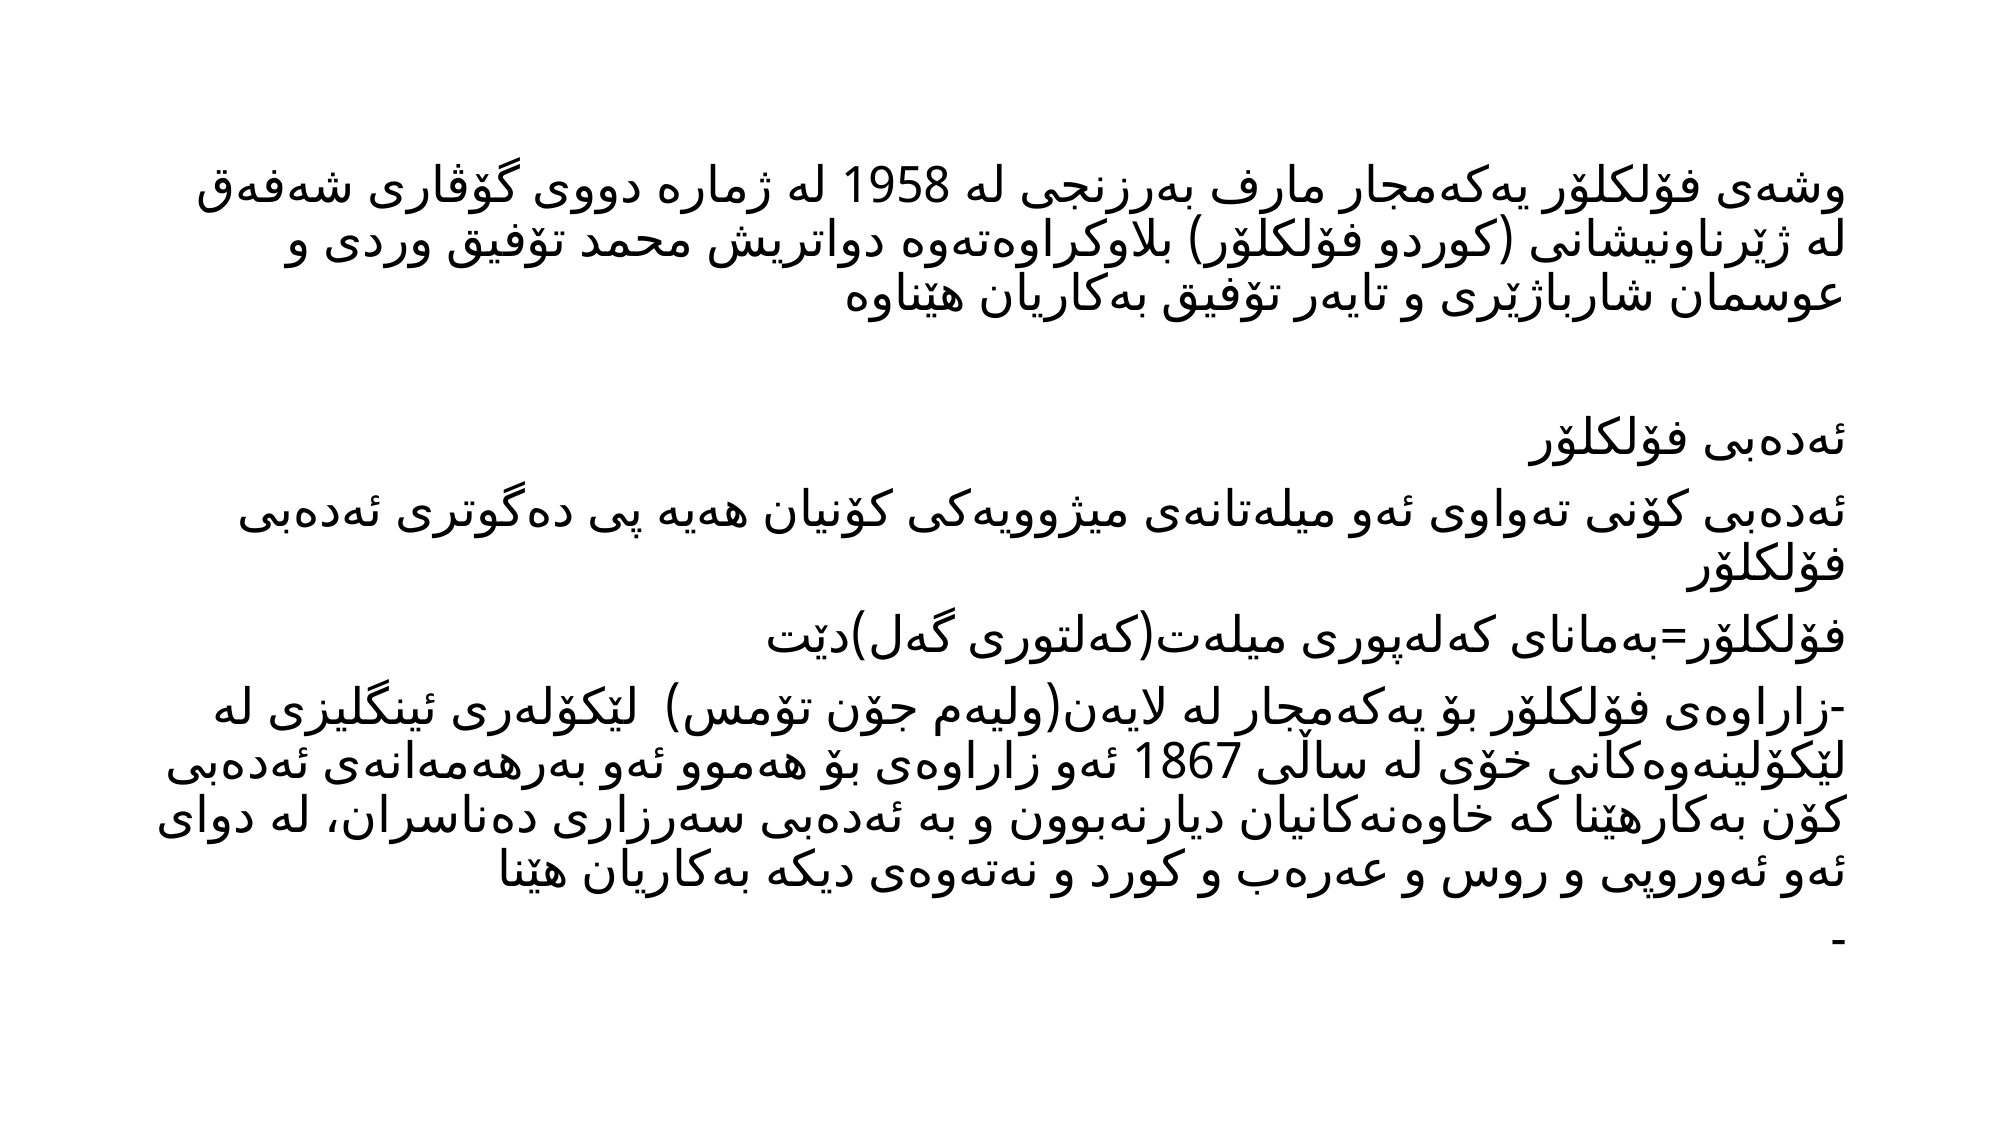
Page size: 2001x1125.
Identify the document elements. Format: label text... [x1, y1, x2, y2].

list وشه‌ی فۆلكلۆر یه‌كه‌مجار مارف به‌رزنجی له‌ 1958 له‌ ژماره‌ دووی گۆڤاری شه‌فه‌ق له‌ ژێرناونیشانی (كوردو فۆلكلۆر) بلاوكراوه‌ته‌وه‌ دواتریش محمد تۆفیق وردی و عوسمان شارباژێری و تایه‌ر تۆفیق به‌كاریان هێناوه‌ ئه‌ده‌بی فۆلكلۆر ئه‌ده‌بی كۆنی ته‌واوی ئه‌و میله‌تانه‌ی میژوویه‌كی كۆنیان هه‌یه‌ پی ده‌گوتری ئه‌ده‌بی فۆلكلۆر فۆلكلۆر=به‌مانای كه‌له‌پوری میله‌ت(كه‌لتوری گه‌ل)دێت -زاراوه‌ی فۆلكلۆر بۆ یه‌كه‌مجار له‌ لایه‌ن(ولیه‌م جۆن تۆمس) لێكۆله‌ری ئینگلیزی له‌ لێكۆلینه‌وه‌كانی خۆی له‌ ساڵی 1867 ئه‌و زاراوه‌ی بۆ هه‌موو ئه‌و به‌رهه‌مه‌انه‌ی ئه‌ده‌بی كۆن به‌كارهێنا كه‌ خاوه‌نه‌كانیان دیارنه‌بوون و به‌ ئه‌ده‌بی سه‌رزاری ده‌ناسران، له‌ دوای ئه‌و ئه‌وروپی و روس و عه‌ره‌ب و كورد و نه‌ته‌وه‌ی دیكه‌ به‌كاریان هێنا - [137, 152, 1863, 1014]
